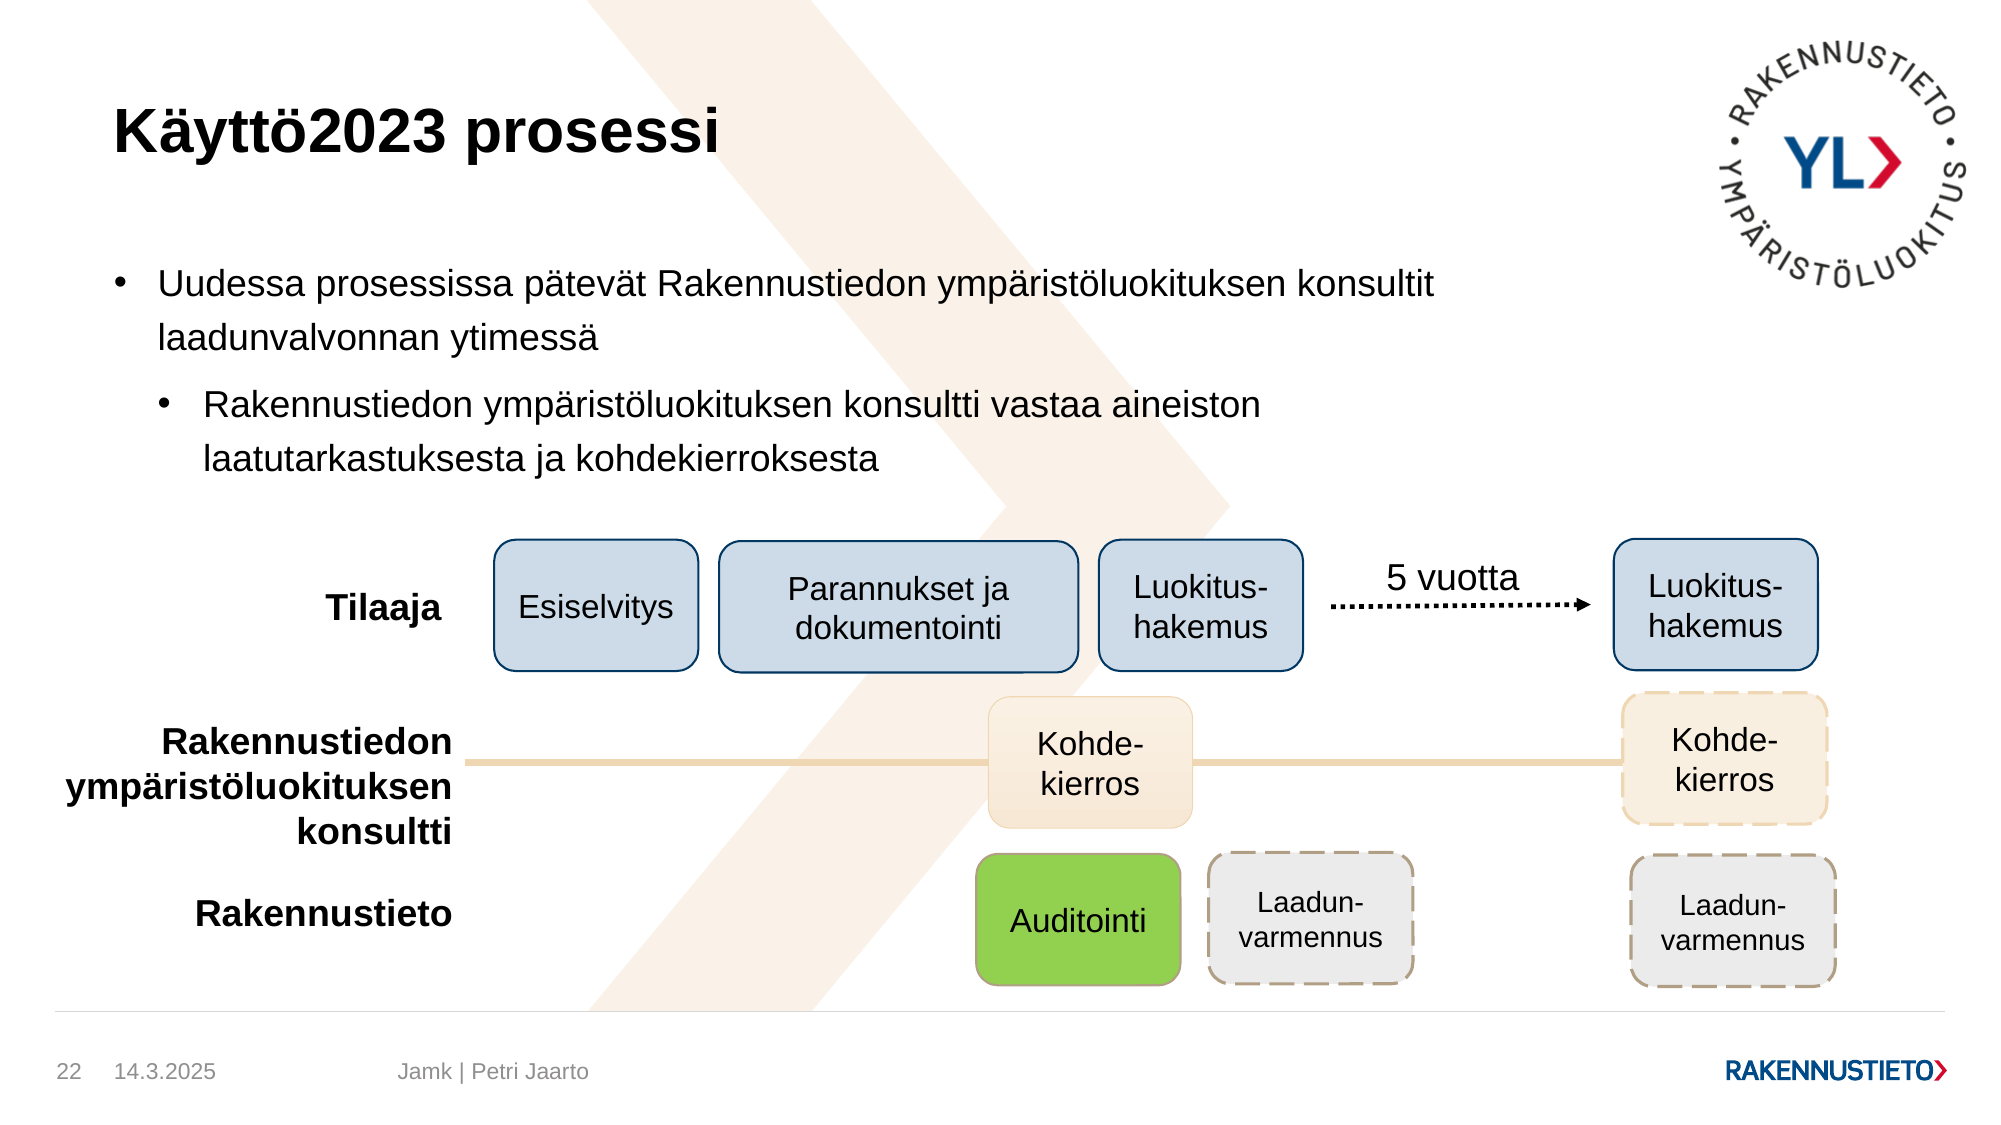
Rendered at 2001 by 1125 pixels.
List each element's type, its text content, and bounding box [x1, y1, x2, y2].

text_box Laadun-varmennus [1630, 854, 1837, 988]
text_box Luokitus-hakemus [1097, 538, 1305, 673]
text_box Tilaaja [251, 575, 457, 635]
footer Jamk | Petri Jaarto [398, 1058, 1686, 1083]
title Käyttö2023 prosessi [114, 90, 1715, 250]
text_box Parannukset ja dokumentointi [718, 540, 1080, 674]
list Uudessa prosessissa pätevät Rakennustiedon ympäristöluokituksen konsultit laadunvalvonnan ytimessä Rakennustiedon ympäristöluokituksen konsultti vastaa aineiston laatutarkastuksesta ja kohdekierroksesta [114, 250, 1886, 581]
text_box Rakennustieto [149, 881, 468, 942]
text_box Esiselvitys [493, 538, 700, 673]
picture [1715, 36, 1970, 293]
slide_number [115, 1058, 398, 1083]
text_box Auditointi [975, 852, 1182, 987]
text_box Laadun-varmennus [1207, 851, 1414, 985]
text_box Kohde-kierros [987, 763, 1194, 829]
text_box Luokitus-hakemus [1612, 537, 1820, 672]
slide_number 22 [56, 1058, 115, 1083]
text_box Kohde-kierros [1622, 692, 1828, 825]
text_box 5 vuotta [1371, 545, 1576, 604]
text_box Rakennustiedon ympäristöluokituksenkonsultti [43, 709, 468, 860]
text_box Kohde-kierros [987, 696, 1194, 762]
